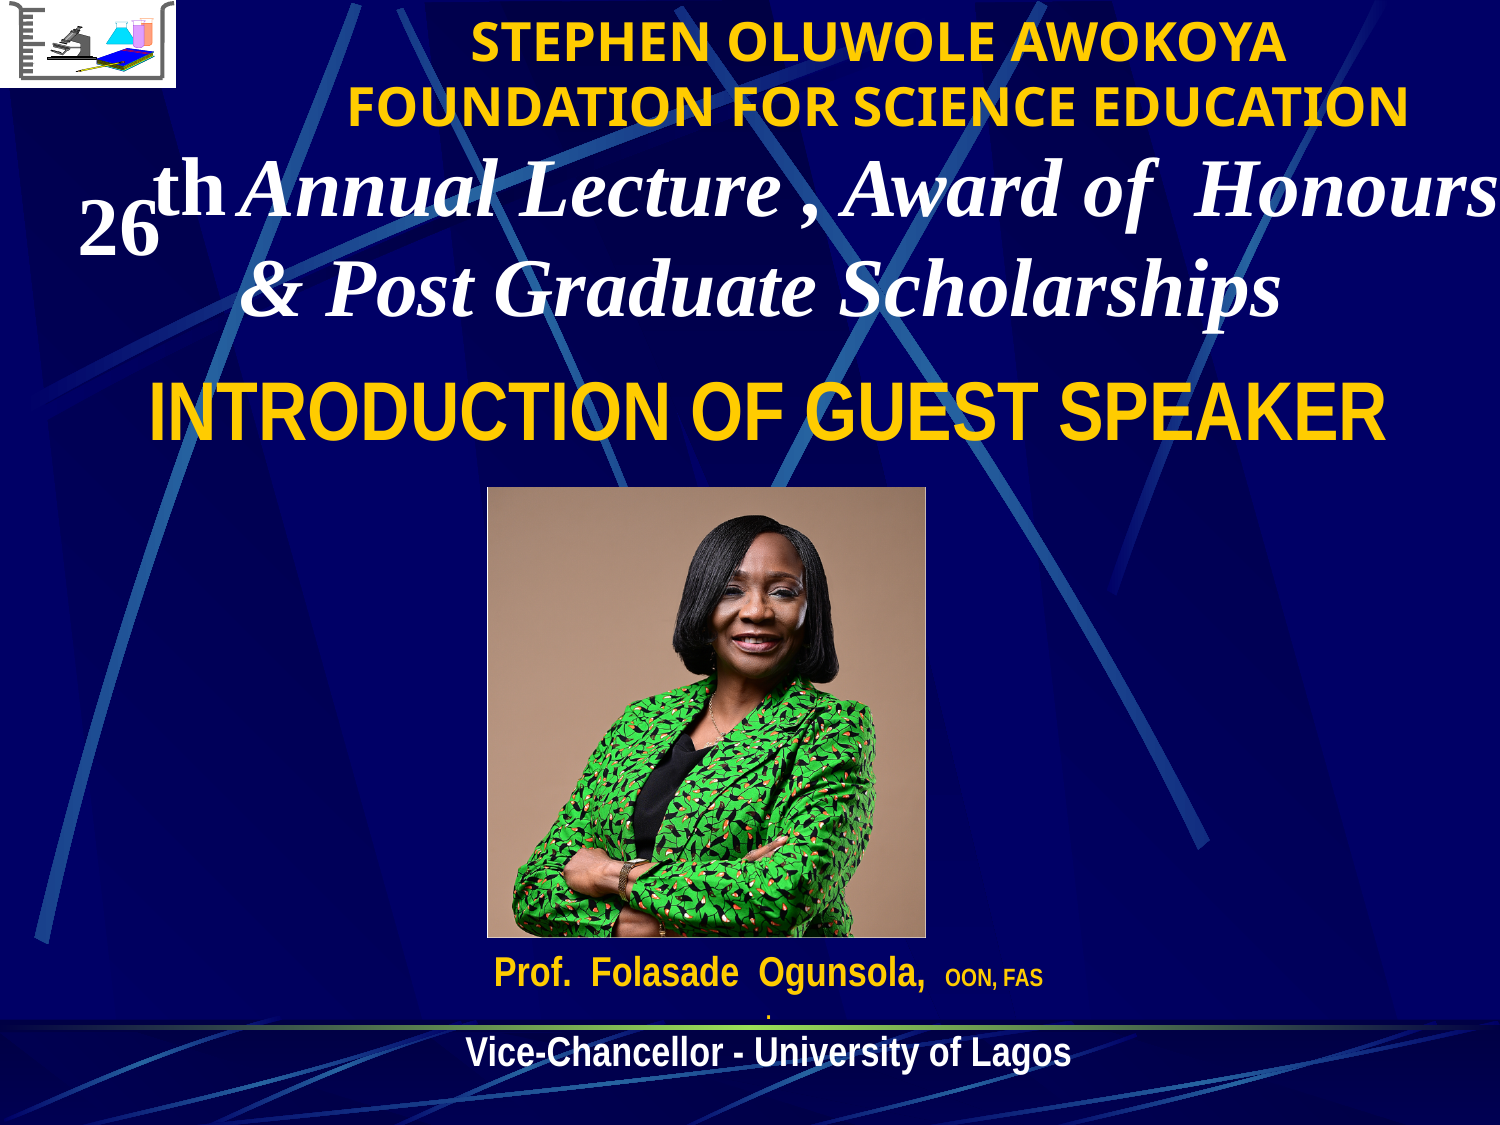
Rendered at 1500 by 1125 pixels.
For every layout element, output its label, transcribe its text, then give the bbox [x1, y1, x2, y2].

text_box STEPHEN OLUWOLE AWOKOYA FOUNDATION FOR SCIENCE EDUCATION [331, 0, 1427, 126]
text_box INTRODUCTION OF GUEST SPEAKER [37, 349, 1500, 825]
picture [487, 487, 926, 938]
text_box Prof. Folasade Ogunsola, OON, FAS . Vice-Chancellor - University of Lagos [199, 937, 1338, 1083]
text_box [62, 124, 243, 282]
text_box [0, 0, 176, 88]
text_box Annual Lecture , Award of Honours & Post Graduate Scholarships [225, 126, 1500, 341]
